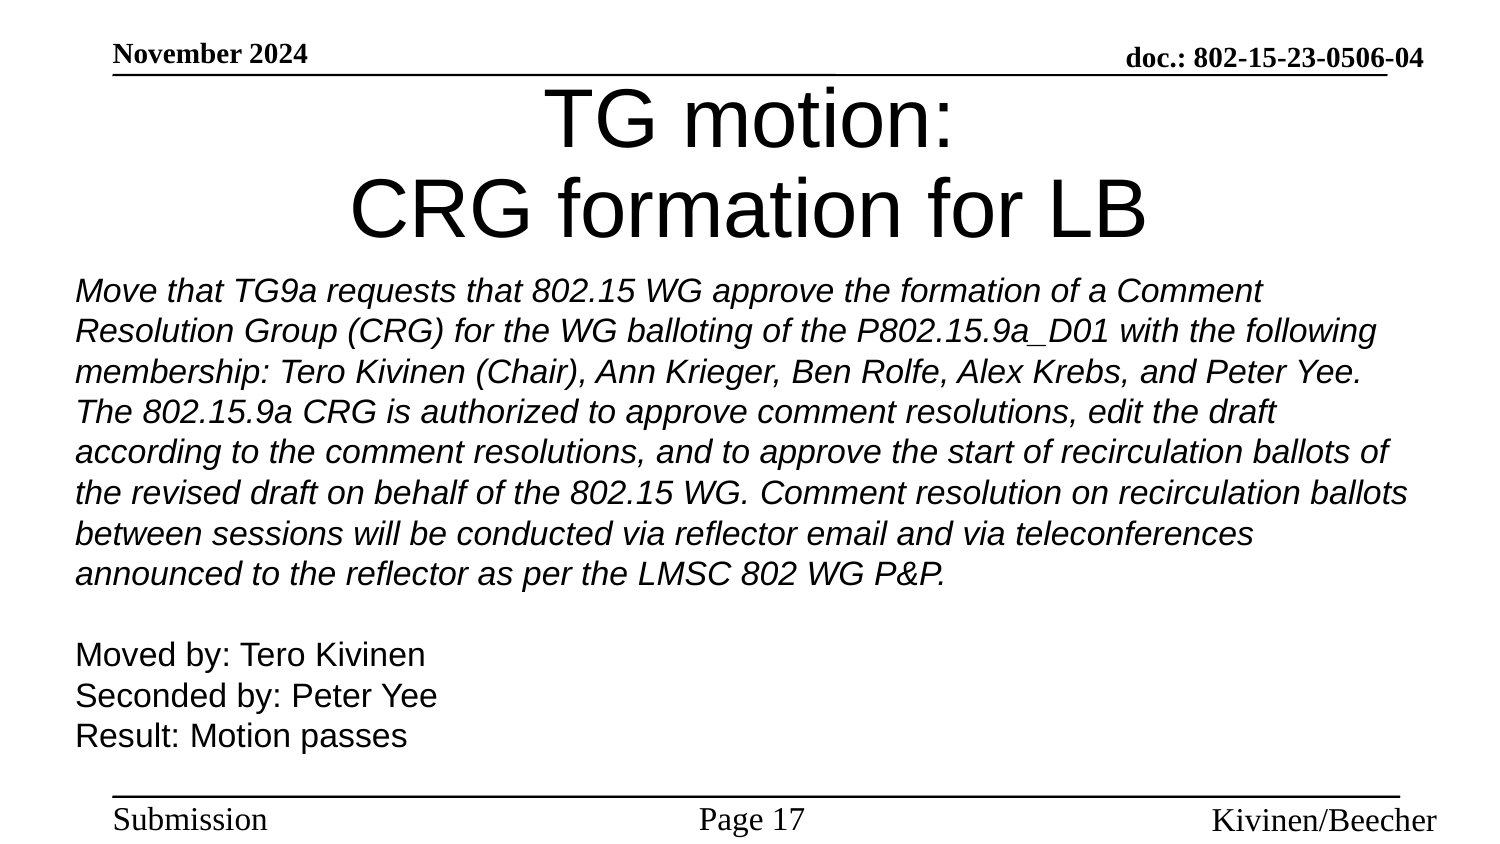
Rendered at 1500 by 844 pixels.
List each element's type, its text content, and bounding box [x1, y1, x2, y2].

title TG motion: CRG formation for LB [37, 95, 1463, 237]
text_box Move that TG9a requests that 802.15 WG approve the formation of a Comment Resolution Group (CRG) for the WG balloting of the P802.15.9a_D01 with the following membership: Tero Kivinen (Chair), Ann Krieger, Ben Rolfe, Alex Krebs, and Peter Yee. The 802.15.9a CRG is authorized to approve comment resolutions, edit the draft according to the comment resolutions, and to approve the start of recirculation ballots of the revised draft on behalf of the 802.15 WG. Comment resolution on recirculation ballots between sessions will be conducted via reflector email and via teleconferences announced to the reflector as per the LMSC 802 WG P&P. Moved by: Tero Kivinen Seconded by: Peter Yee Result: Motion passes [75, 268, 1424, 757]
